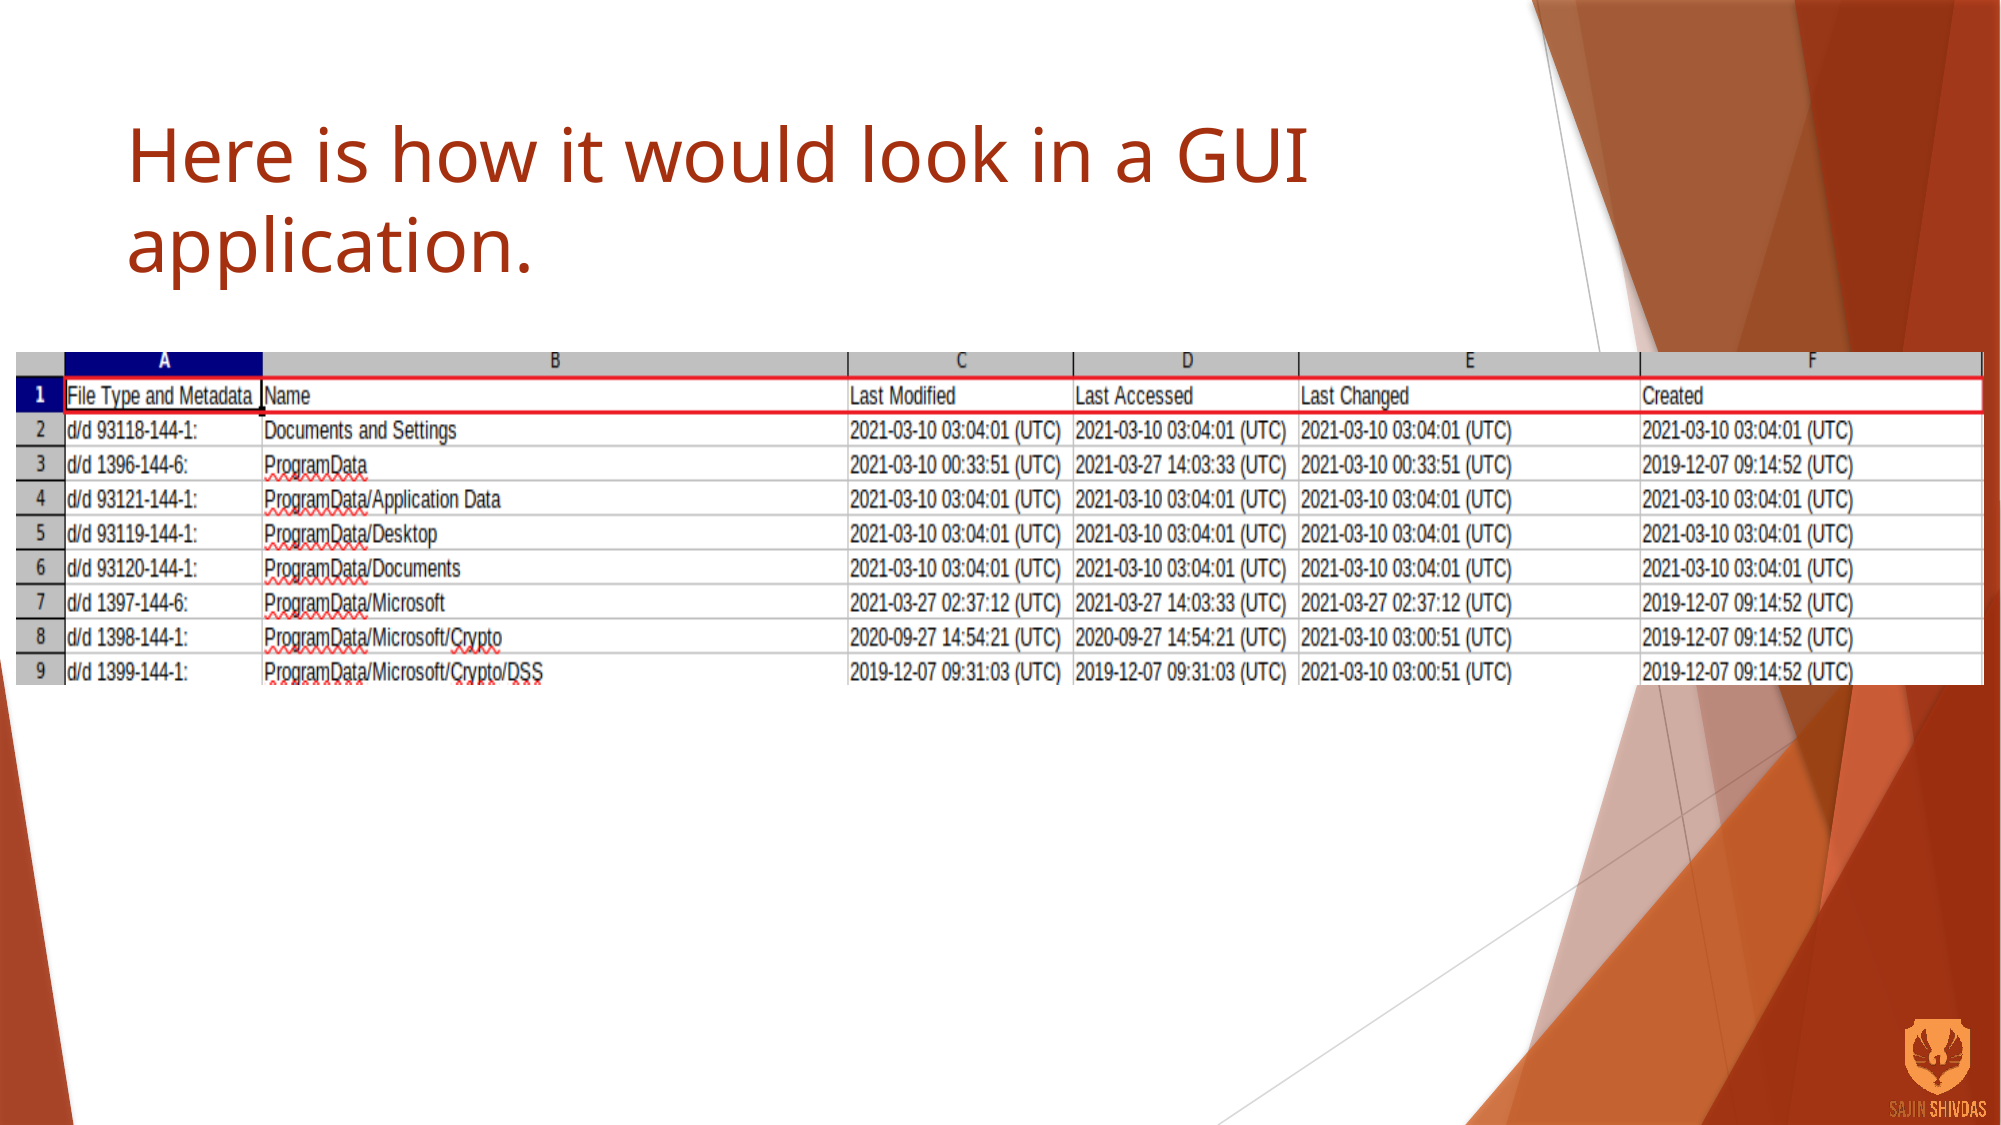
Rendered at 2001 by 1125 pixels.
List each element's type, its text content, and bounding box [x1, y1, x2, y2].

title Here is how it would look in a GUI application. [111, 99, 1522, 317]
picture [1876, 1007, 2000, 1125]
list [16, 352, 1985, 686]
